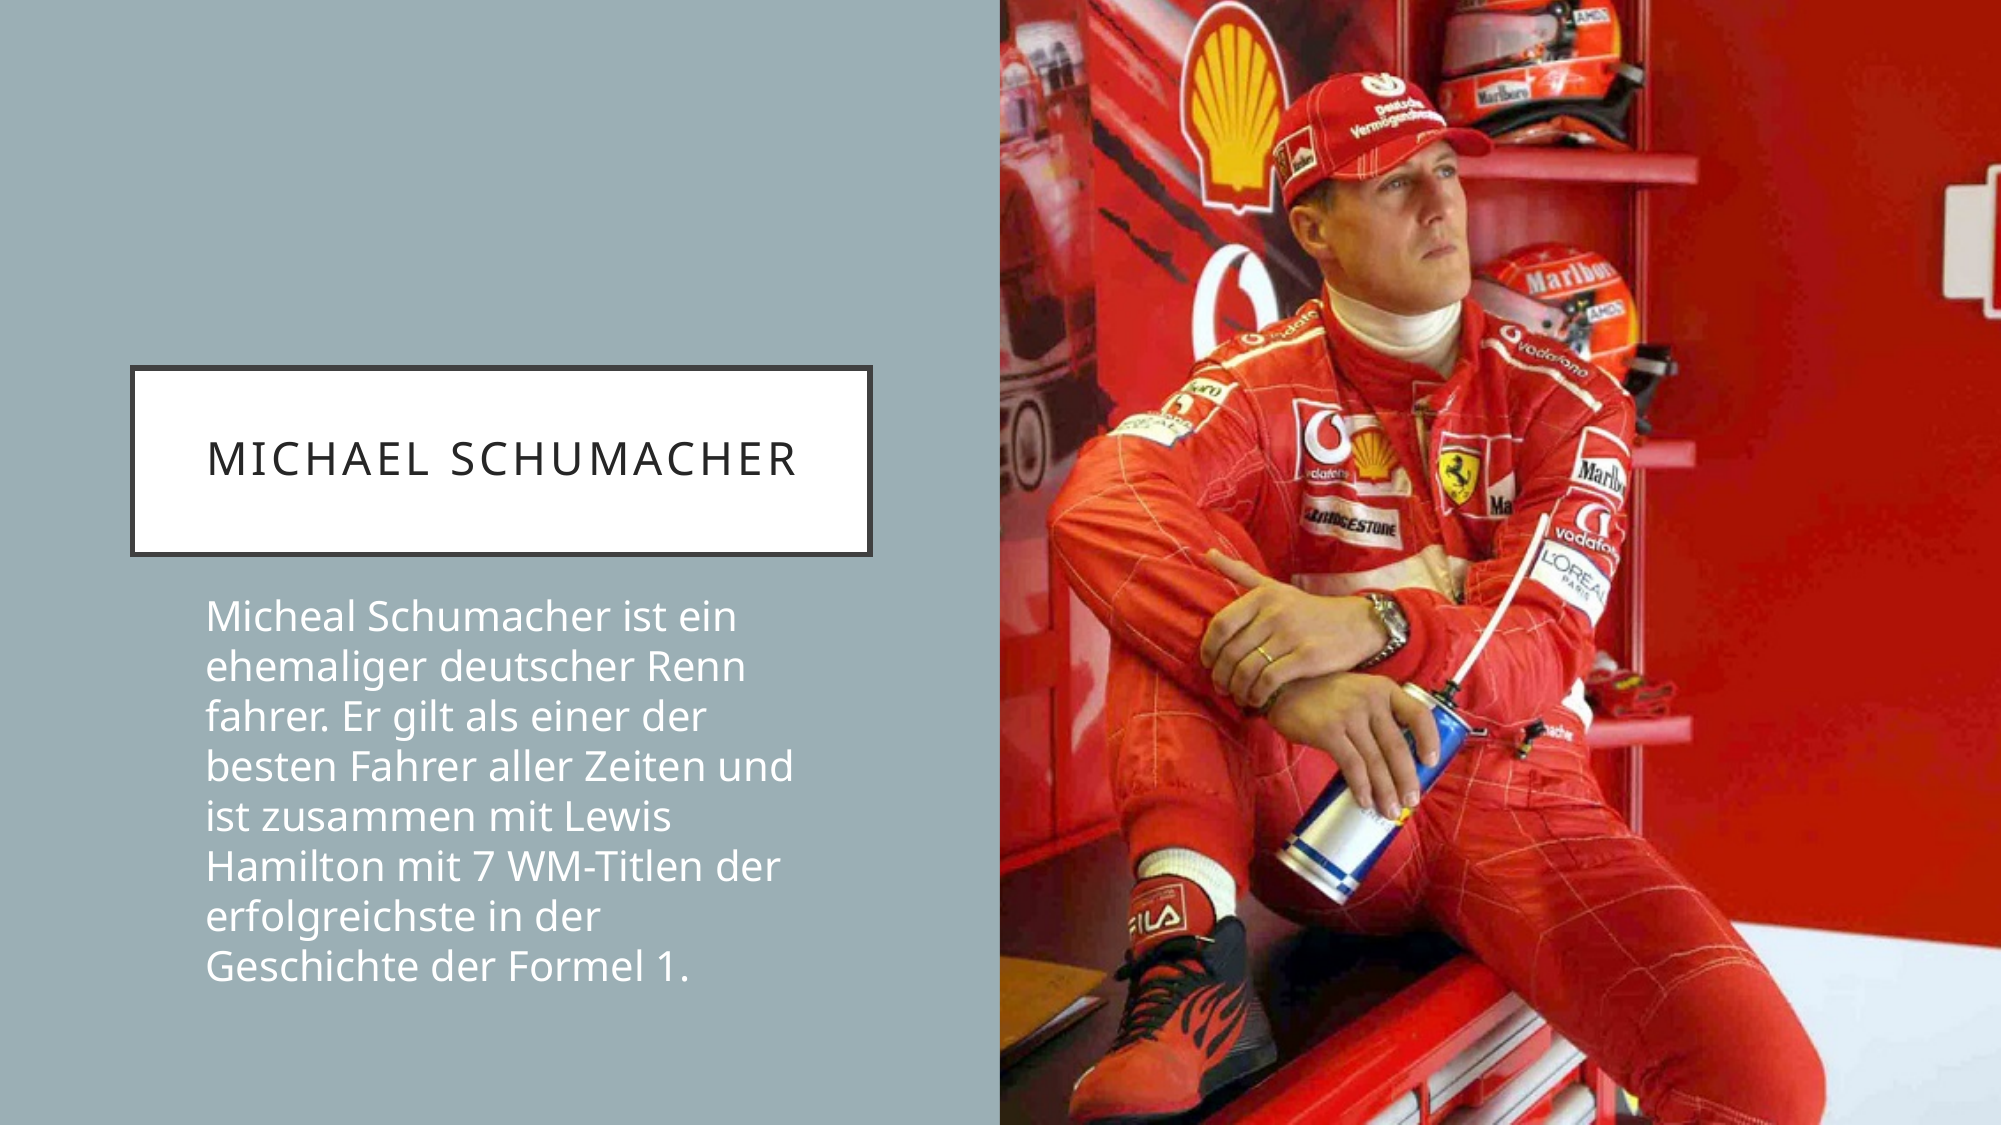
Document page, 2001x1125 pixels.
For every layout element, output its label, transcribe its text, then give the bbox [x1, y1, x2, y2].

title MICHAEL SCHUMACHER [130, 365, 873, 557]
picture [999, 0, 2001, 1125]
list Micheal Schumacher ist ein ehemaliger deutscher Renn fahrer. Er gilt als einer der besten Fahrer aller Zeiten und ist zusammen mit Lewis Hamilton mit 7 WM-Titlen der erfolgreichste in der Geschichte der Formel 1. [183, 582, 818, 962]
